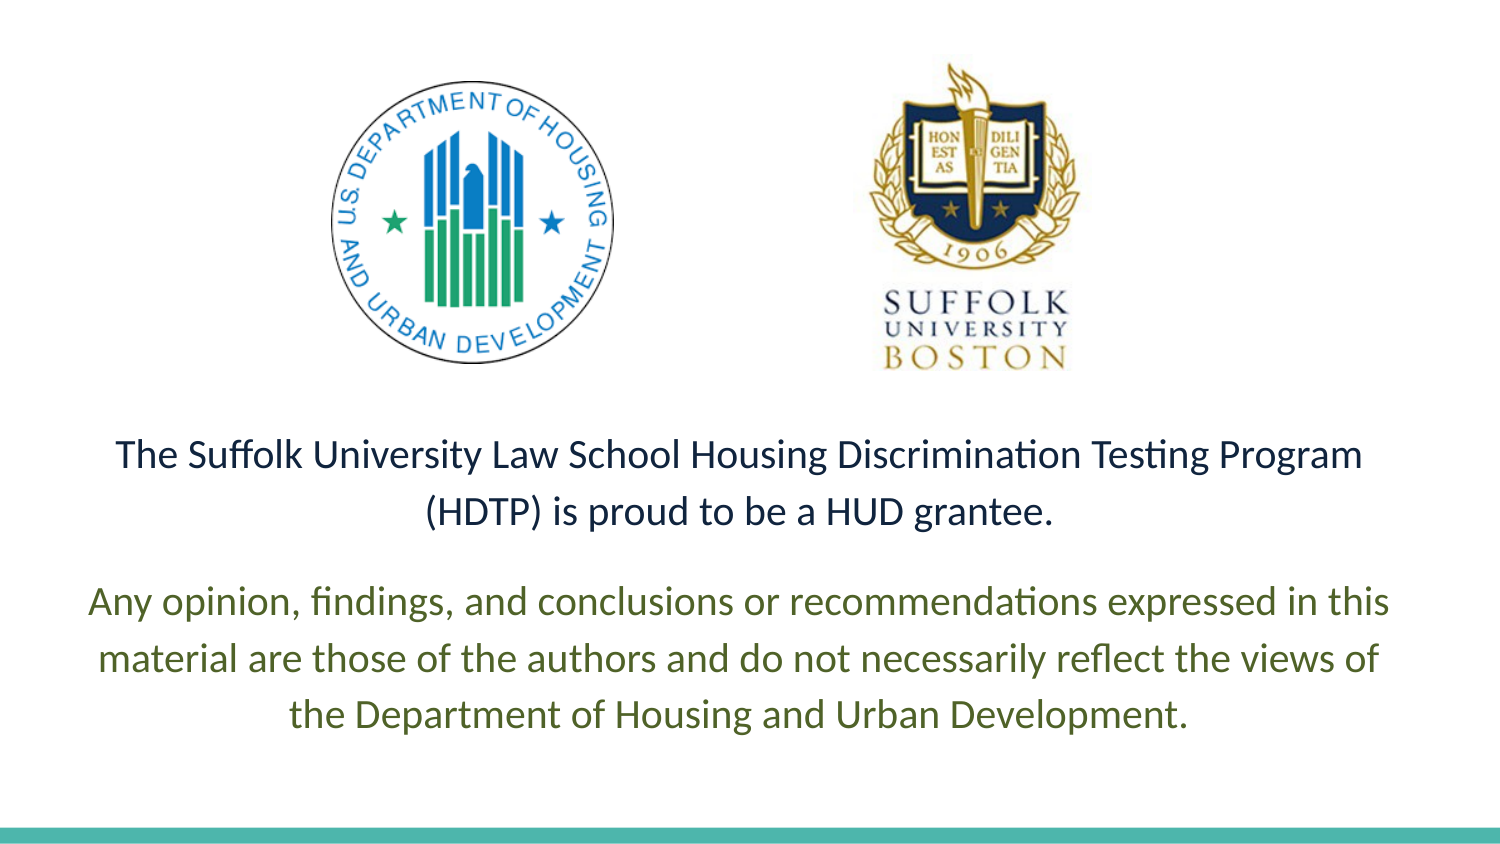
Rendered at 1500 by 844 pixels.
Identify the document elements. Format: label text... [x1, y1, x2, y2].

picture [331, 81, 614, 364]
picture [853, 54, 1092, 372]
text_box The Suffolk University Law School Housing Discrimination Testing Program (HDTP) is proud to be a HUD grantee. Any opinion, findings, and conclusions or recommendations expressed in this material are those of the authors and do not necessarily reflect the views of the Department of Housing and Urban Development. [64, 417, 1413, 738]
